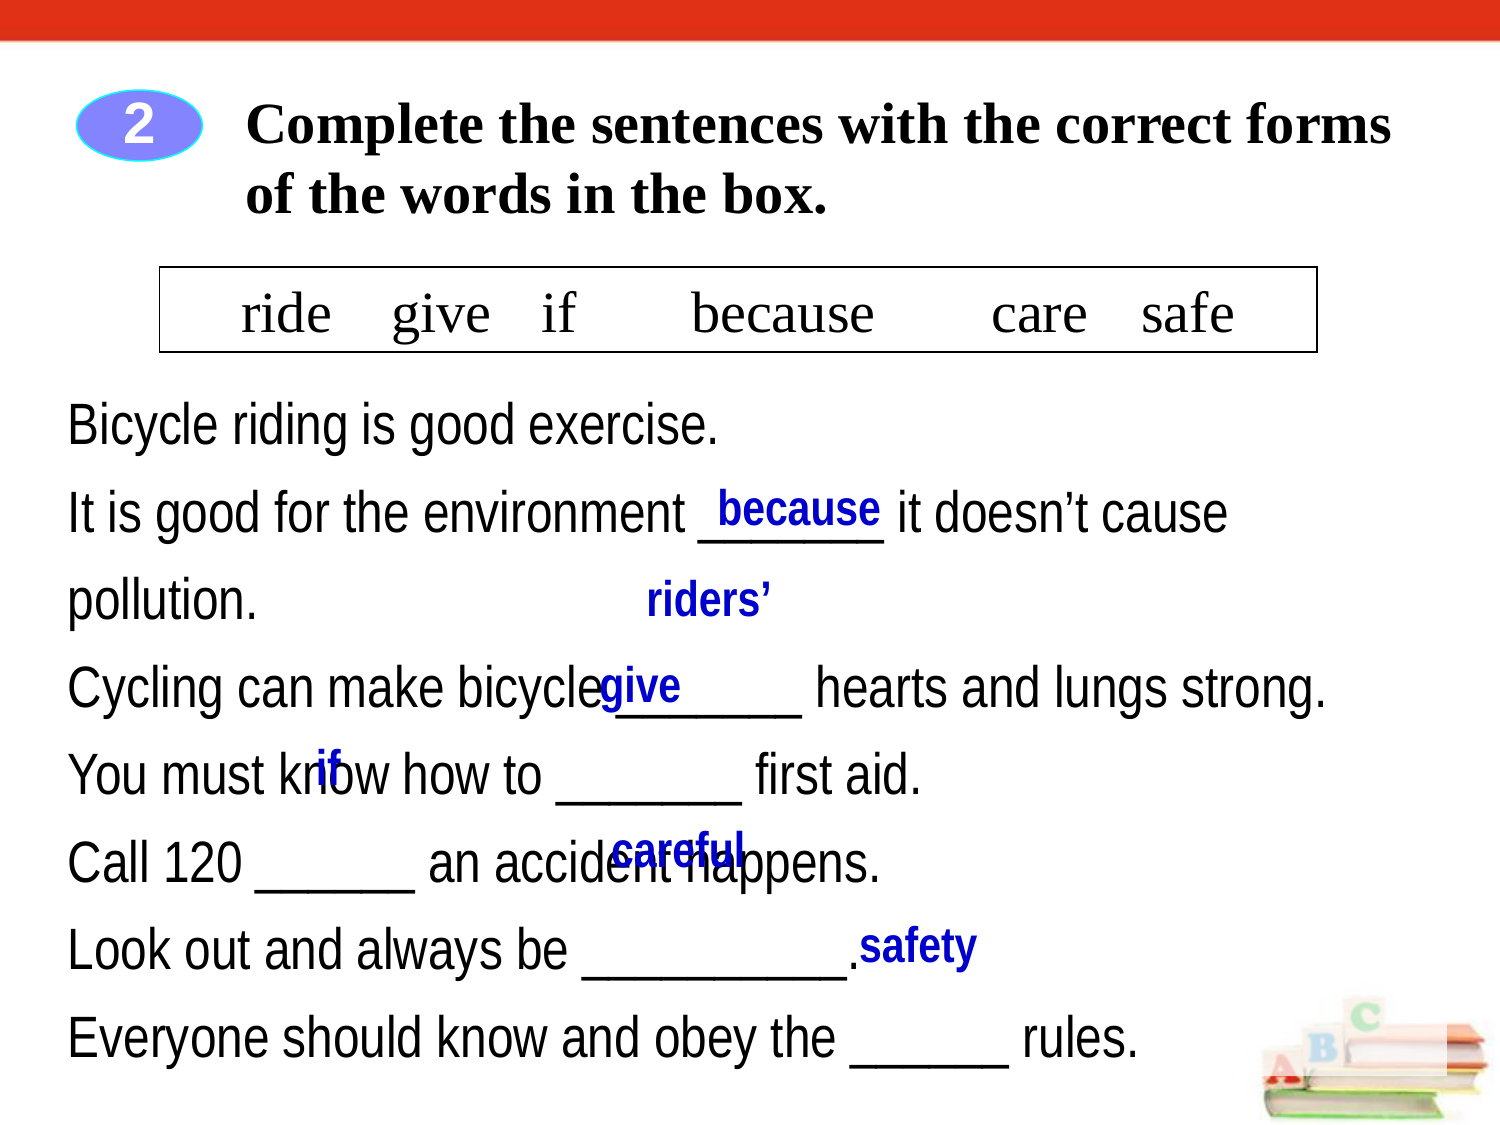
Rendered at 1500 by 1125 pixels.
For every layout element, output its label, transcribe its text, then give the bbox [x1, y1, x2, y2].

text_box riders’ [631, 558, 857, 634]
text_box safety [844, 905, 1046, 980]
text_box Bicycle riding is good exercise. It is good for the environment _______ it doesn’t cause pollution. Cycling can make bicycle _______ hearts and lungs strong. You must know how to _______ first aid. Call 120 ______ an accident happens. Look out and always be __________. Everyone should know and obey the ______ rules. [53, 361, 1447, 1077]
text_box if [301, 727, 431, 803]
text_box Complete the sentences with the correct forms of the words in the box. [230, 78, 1459, 233]
text_box ride give if because care safe [159, 267, 1317, 352]
text_box because [702, 468, 927, 543]
text_box careful [596, 810, 798, 886]
text_box give [584, 645, 715, 720]
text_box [76, 77, 219, 164]
picture [0, 0, 1500, 1125]
